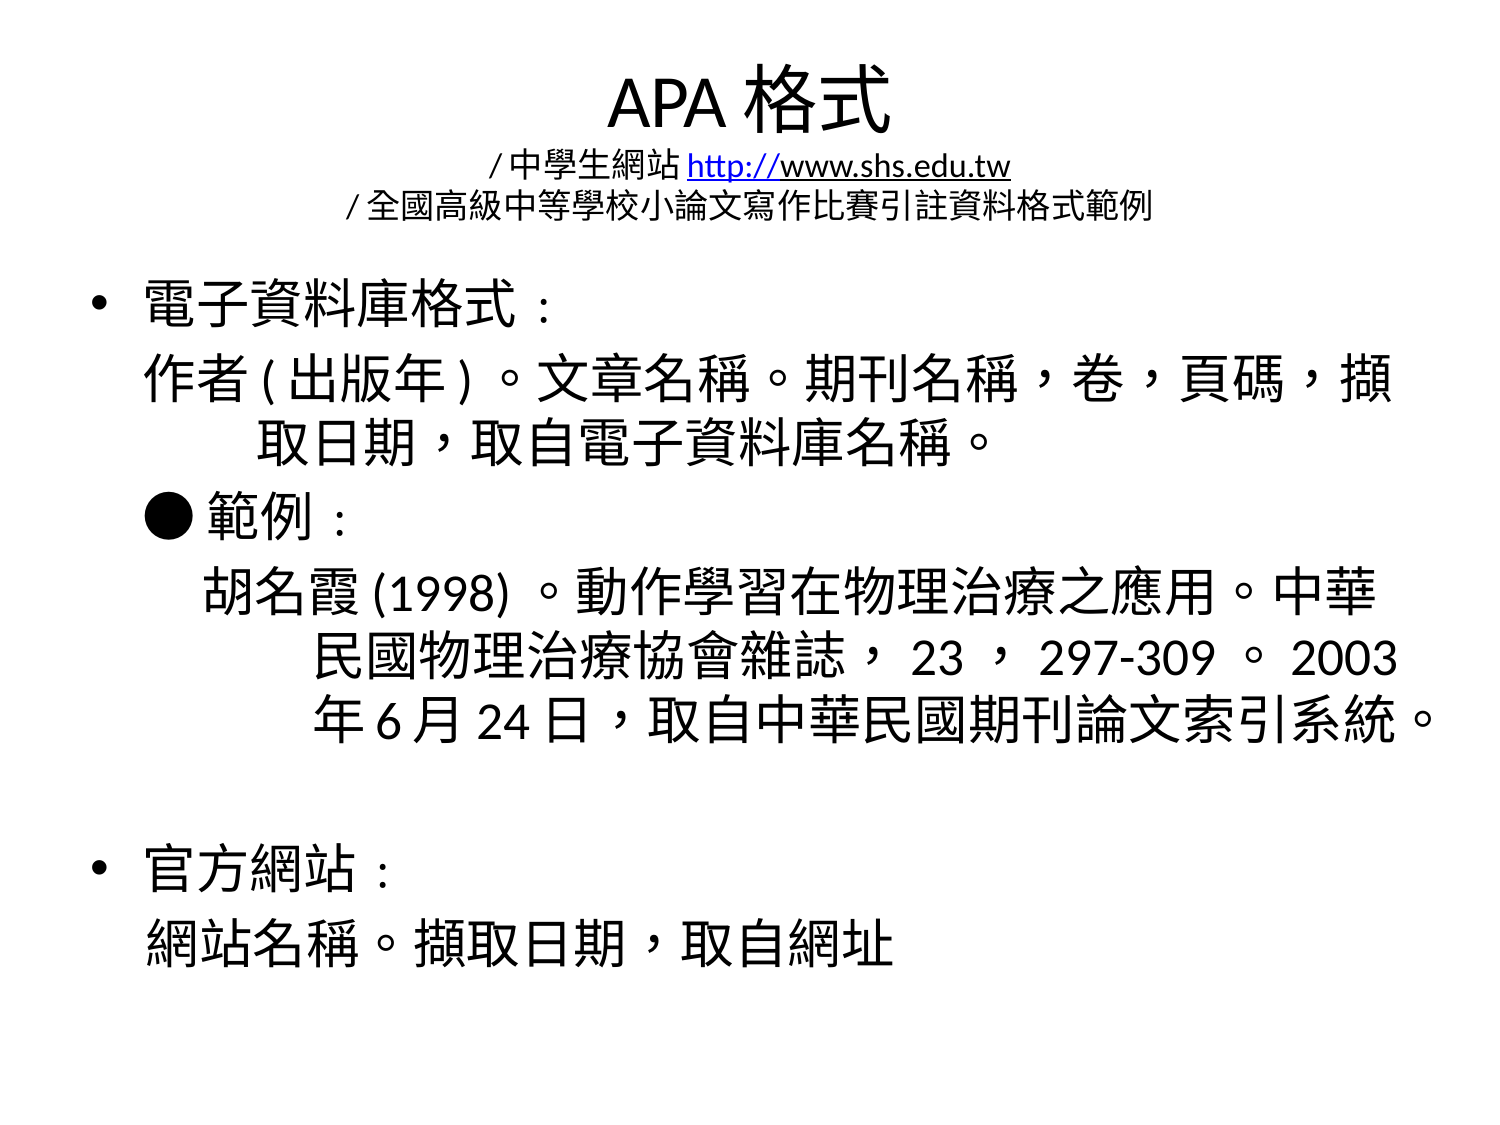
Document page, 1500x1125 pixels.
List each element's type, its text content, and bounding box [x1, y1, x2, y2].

title APA格式 /中學生網站http://www.shs.edu.tw /全國高級中等學校小論文寫作比賽引註資料格式範例 [75, 45, 1425, 233]
list 電子資料庫格式﹕ 作者(出版年)。文章名稱。期刊名稱，卷，頁碼，擷取日期，取自電子資料庫名稱。 ●範例﹕ 胡名霞(1998)。動作學習在物理治療之應用。中華民國物理治療協會雜誌，23，297-309。2003年6月24日，取自中華民國期刊論文索引系統。 官方網站﹕ 網站名稱。擷取日期，取自網址 [75, 262, 1425, 1005]
